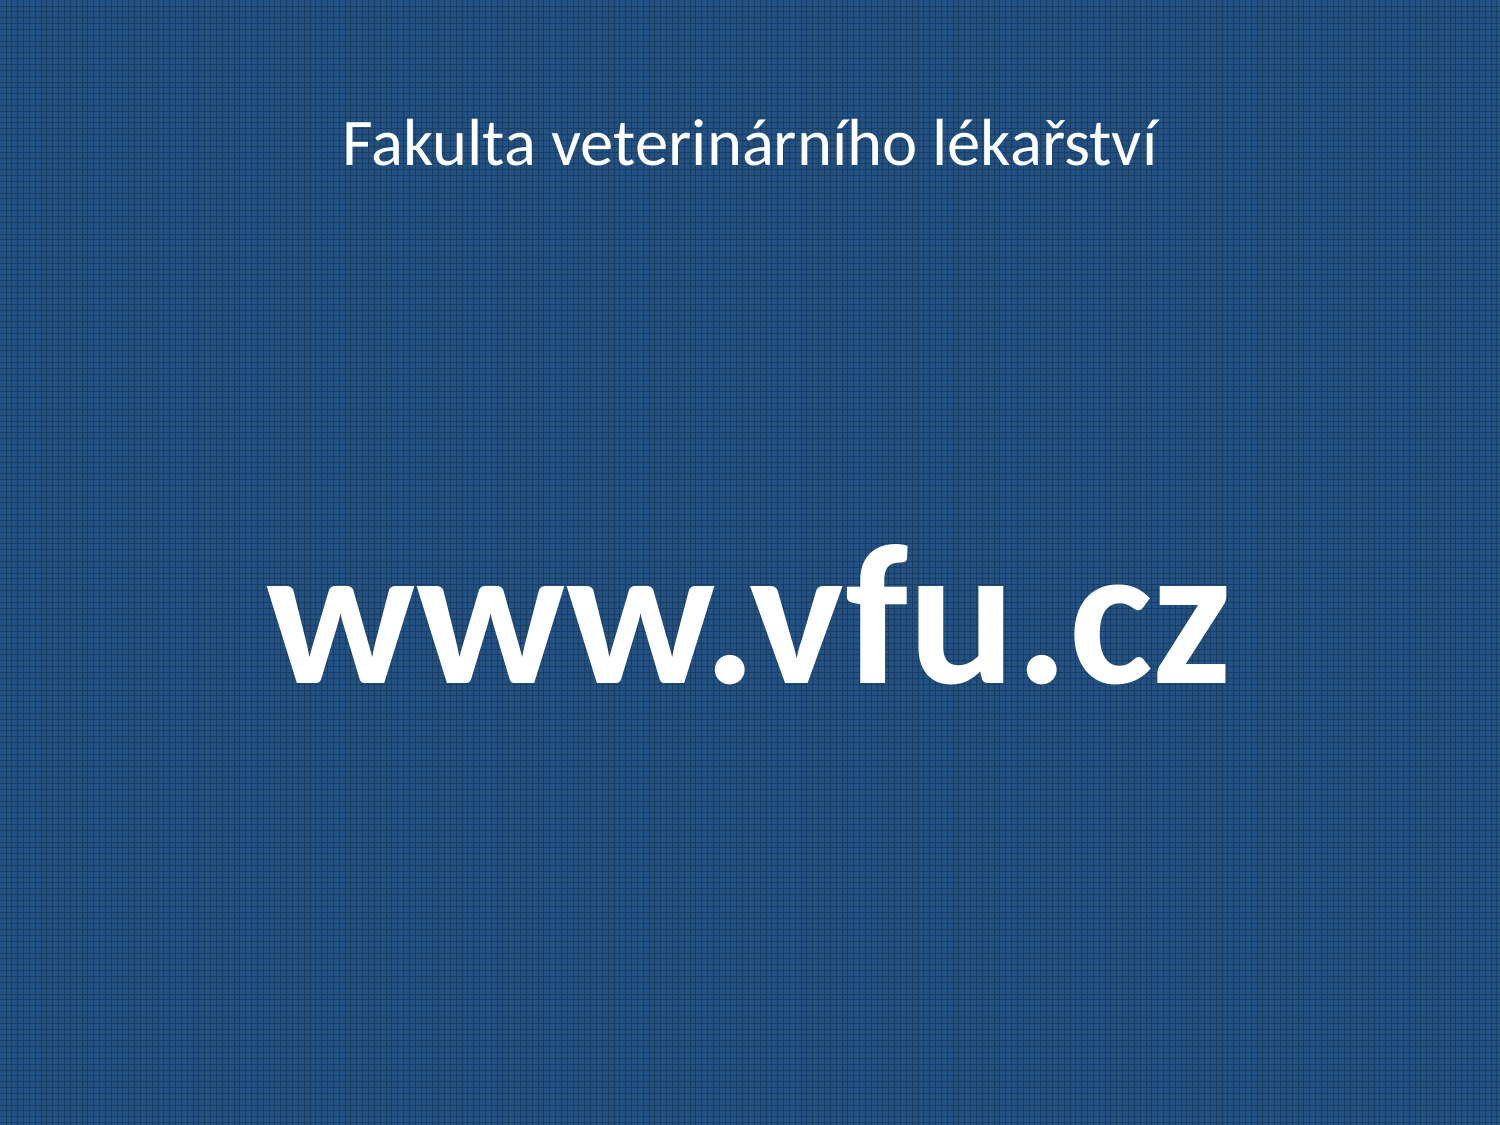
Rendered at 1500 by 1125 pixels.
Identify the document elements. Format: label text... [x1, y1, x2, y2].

list www.vfu.cz [75, 262, 1425, 1005]
title Fakulta veterinárního lékařství [75, 45, 1425, 233]
